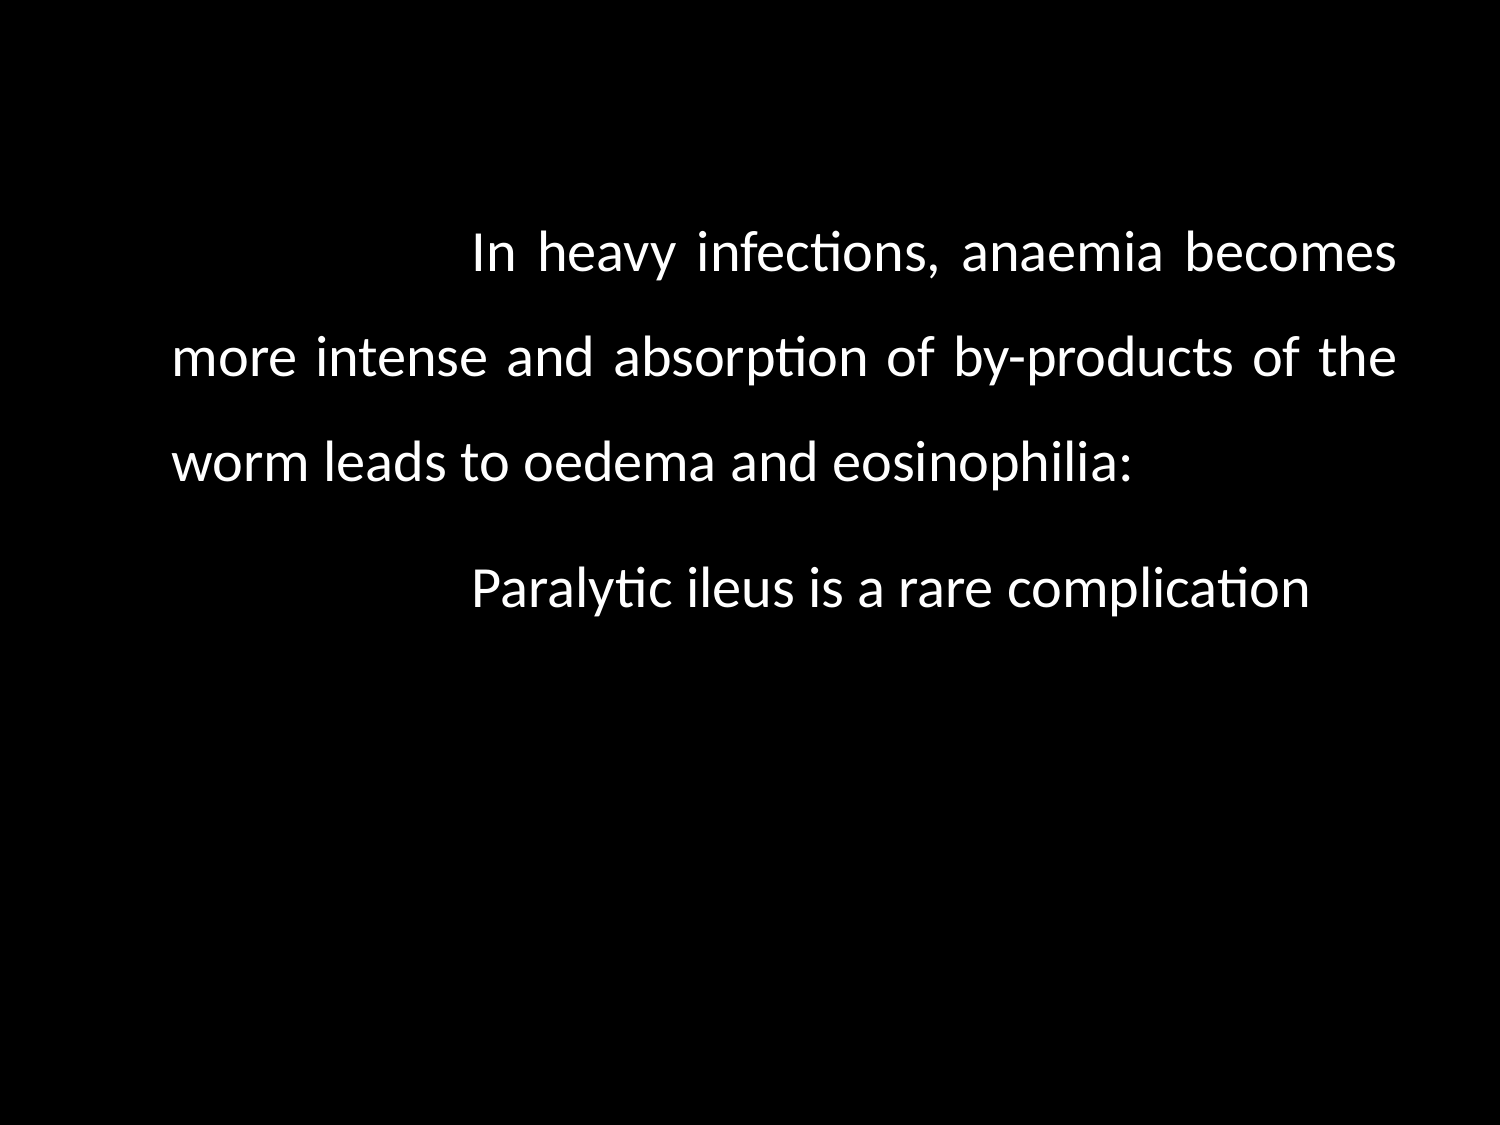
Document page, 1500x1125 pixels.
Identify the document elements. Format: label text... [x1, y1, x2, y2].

list In heavy infections, anaemia becomes more intense and absorption of by-products of the worm leads to oedema and eosinophilia: Paralytic ileus is a rare complication [119, 170, 1414, 757]
